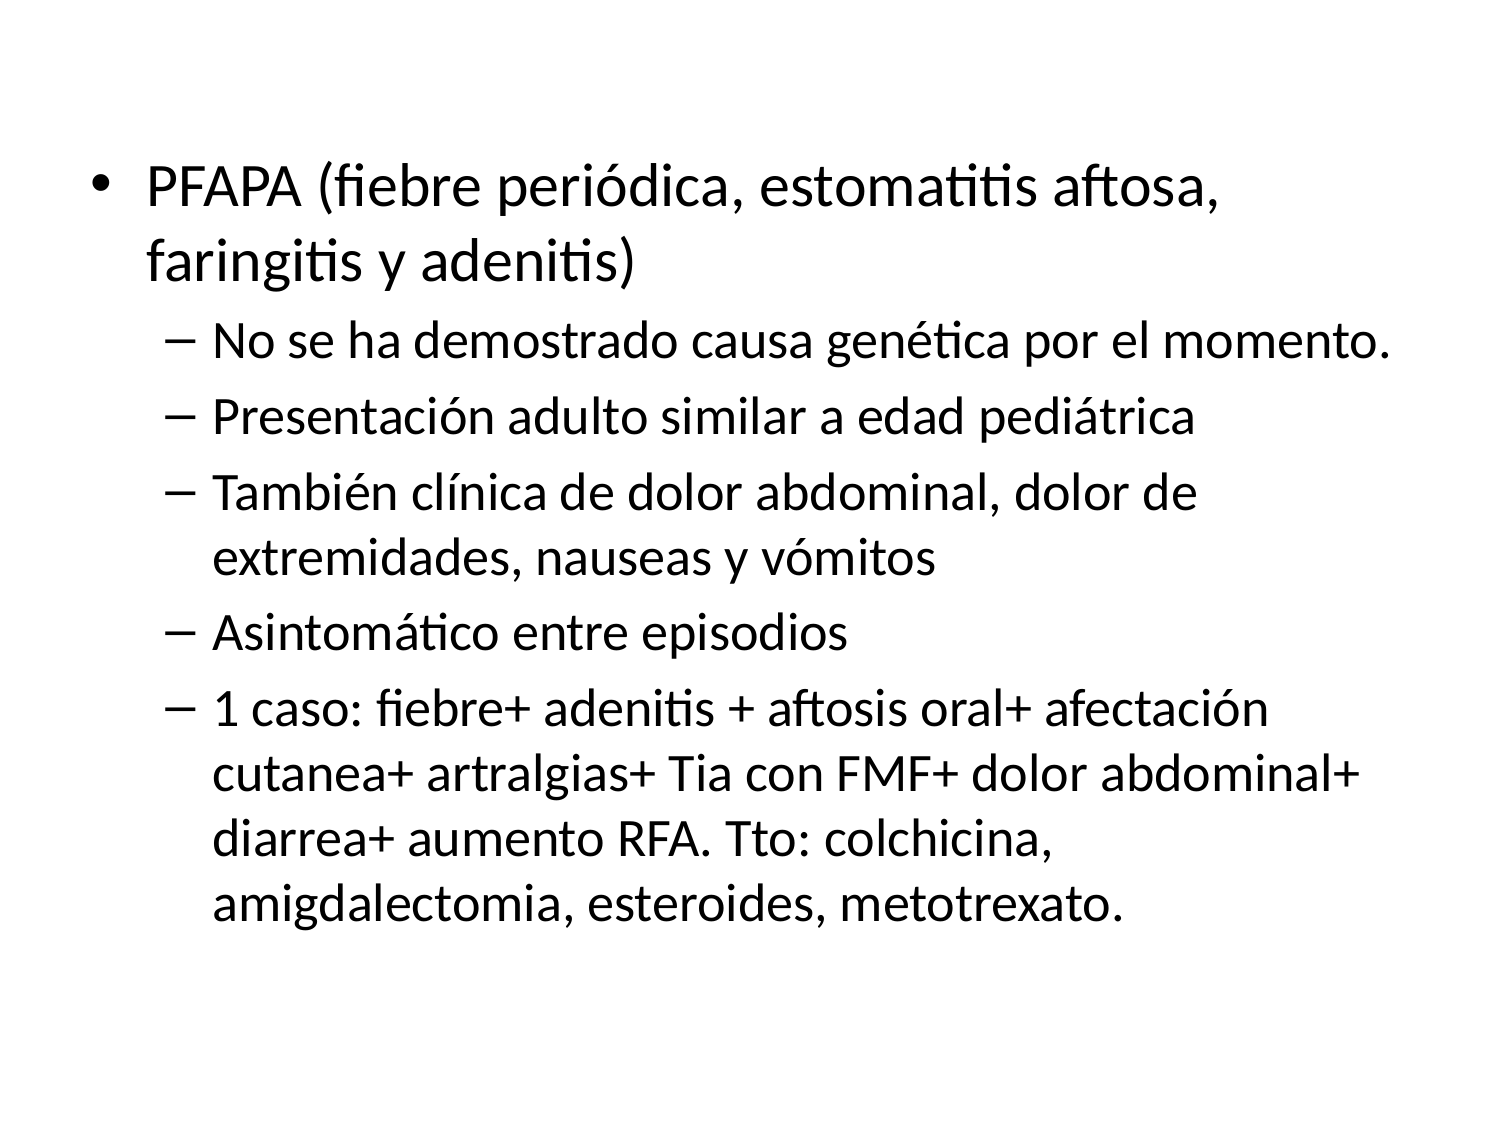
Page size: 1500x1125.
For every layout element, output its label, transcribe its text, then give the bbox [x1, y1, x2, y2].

list PFAPA (fiebre periódica, estomatitis aftosa, faringitis y adenitis) No se ha demostrado causa genética por el momento. Presentación adulto similar a edad pediátrica También clínica de dolor abdominal, dolor de extremidades, nauseas y vómitos Asintomático entre episodios 1 caso: fiebre+ adenitis + aftosis oral+ afectación cutanea+ artralgias+ Tia con FMF+ dolor abdominal+ diarrea+ aumento RFA. Tto: colchicina, amigdalectomia, esteroides, metotrexato. [75, 137, 1425, 1005]
